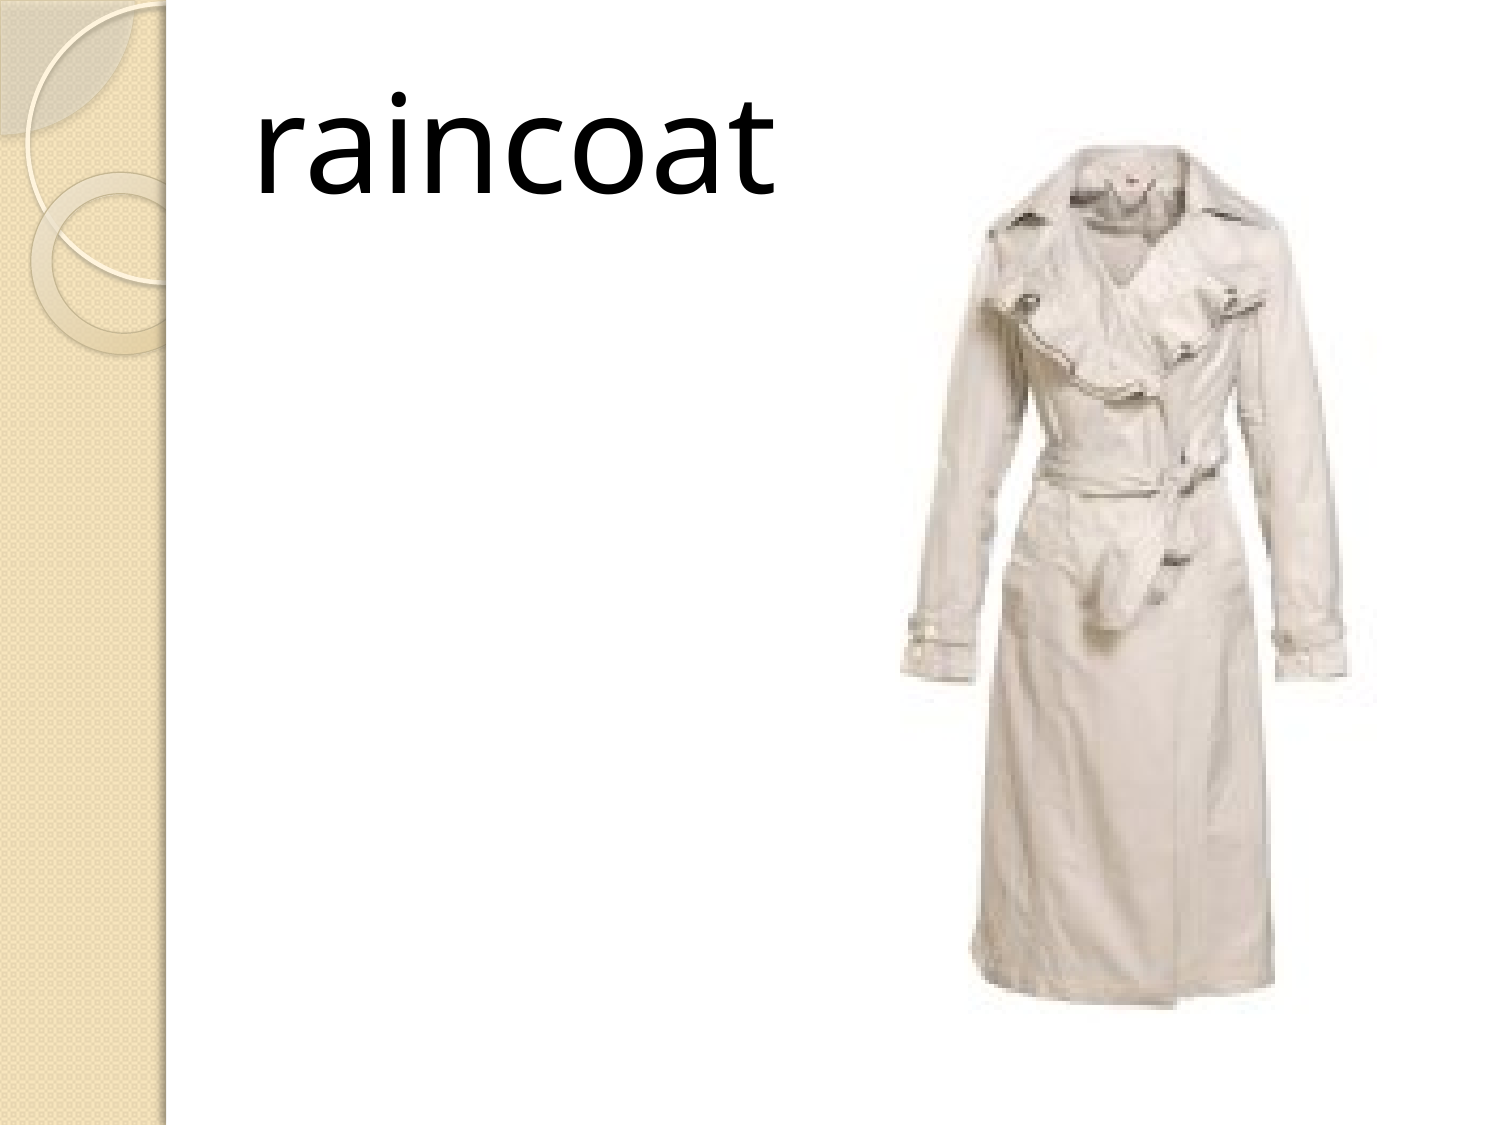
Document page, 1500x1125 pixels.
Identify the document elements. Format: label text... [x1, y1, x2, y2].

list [831, 128, 1429, 1024]
title raincoat [235, 45, 1466, 233]
